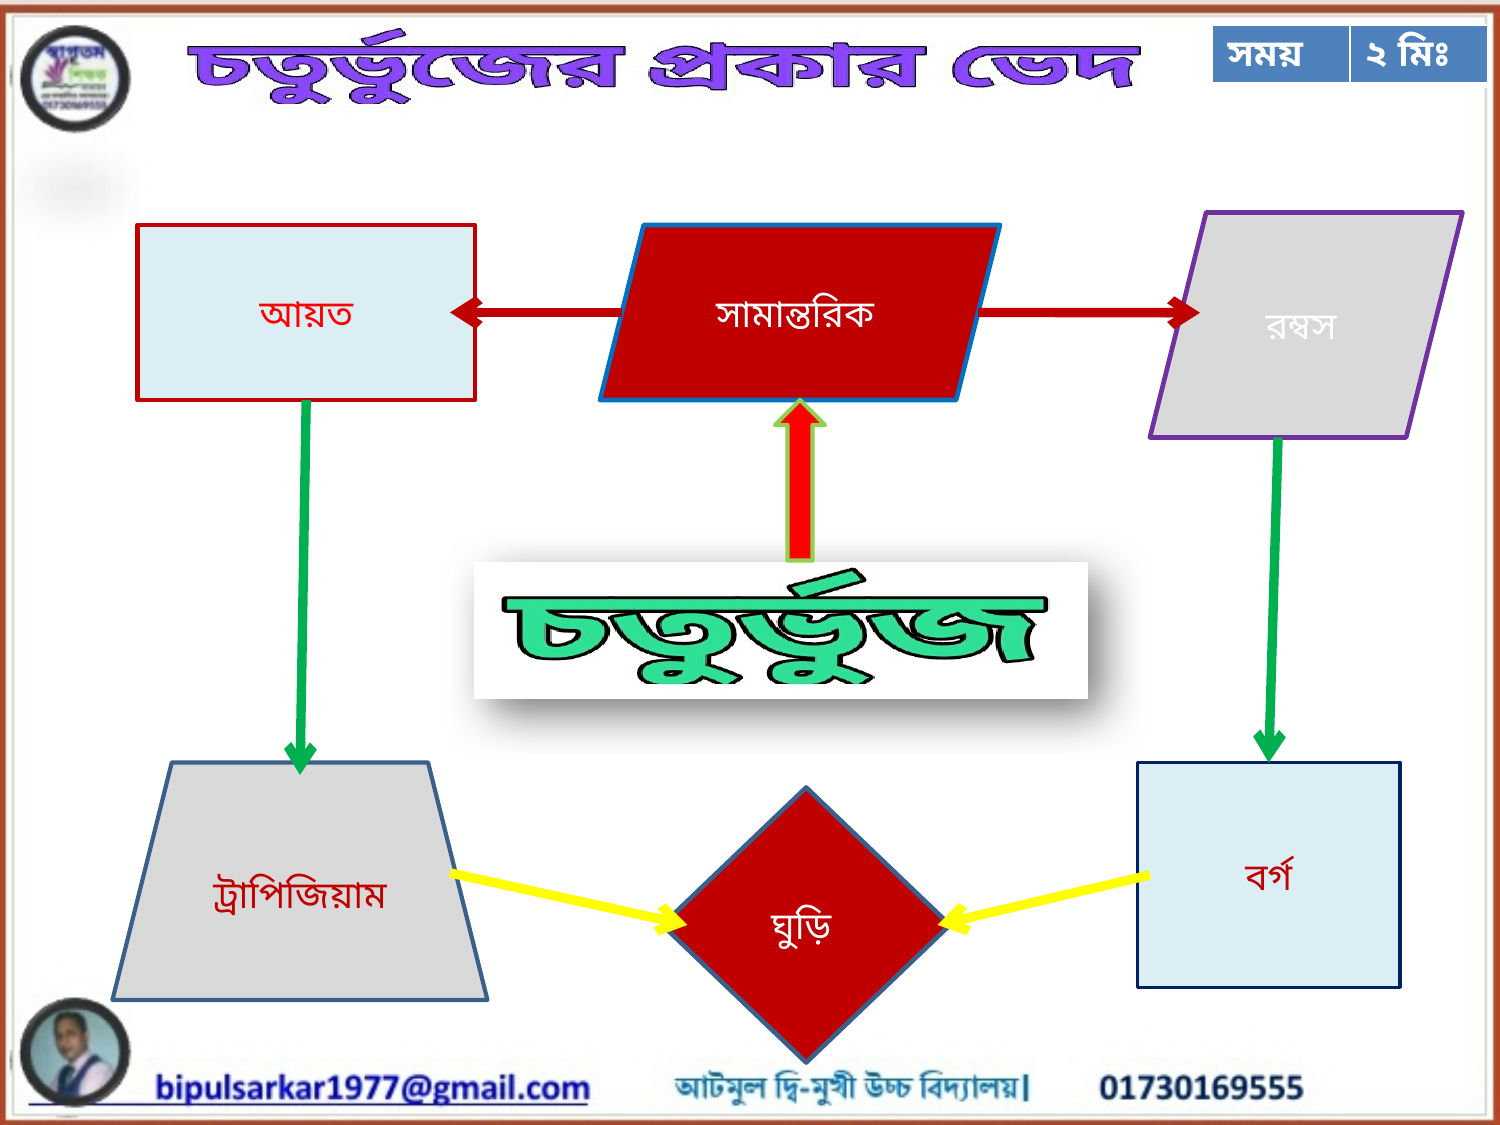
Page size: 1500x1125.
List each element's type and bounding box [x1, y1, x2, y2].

text_box [449, 872, 688, 926]
text_box [1110, 595, 1437, 605]
text_box [115, 584, 491, 591]
text_box [937, 874, 1151, 926]
picture [0, 0, 1500, 1125]
